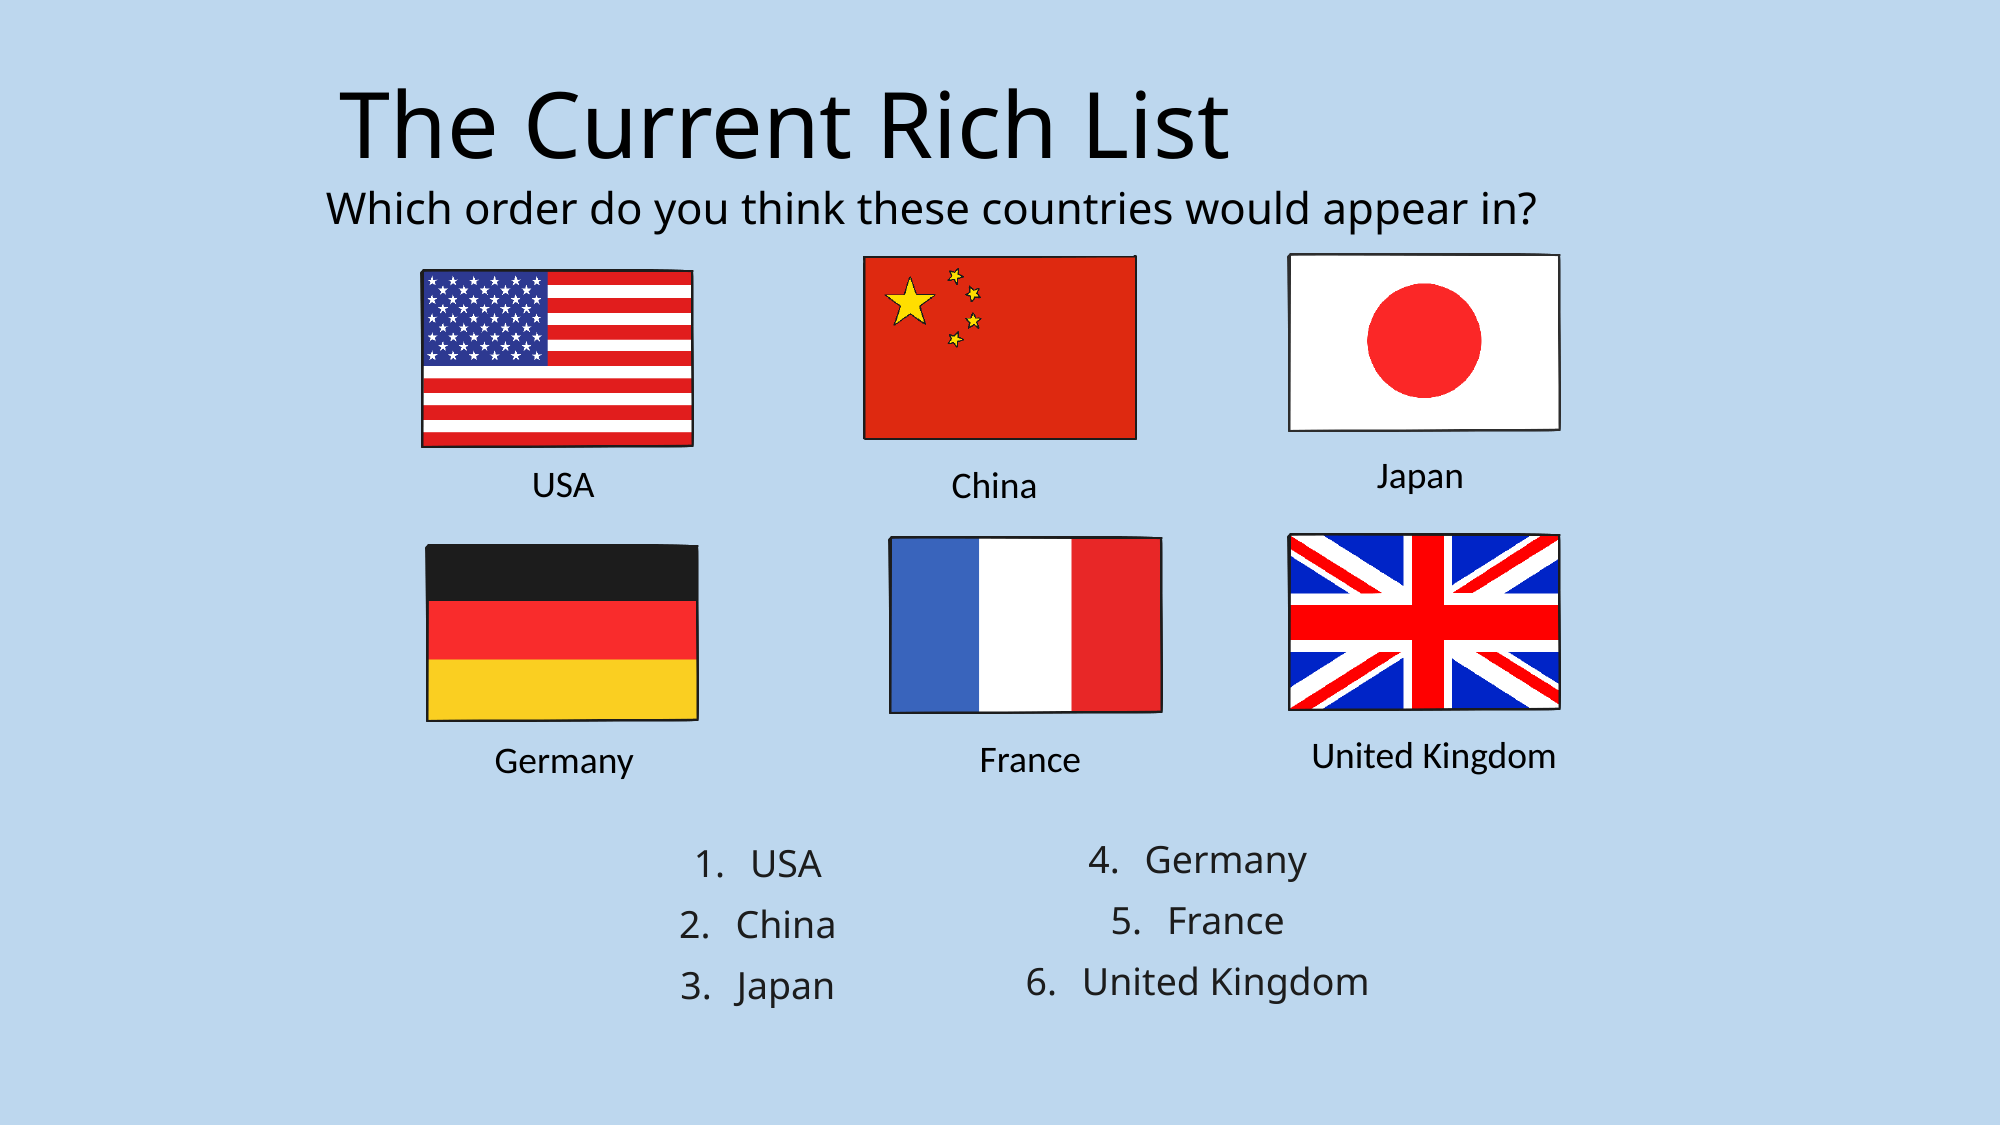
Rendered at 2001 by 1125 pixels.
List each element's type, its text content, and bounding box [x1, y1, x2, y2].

list Which order do you think these countries would appear in? [310, 179, 1563, 243]
text_box USA [517, 452, 750, 512]
picture [420, 269, 694, 448]
picture [863, 255, 1137, 440]
title The Current Rich List [324, 47, 1674, 211]
text_box China [936, 453, 1170, 513]
text_box Germany France United Kingdom [884, 840, 1511, 1066]
picture [888, 536, 1163, 715]
text_box USA China Japan [444, 845, 1071, 1070]
text_box United Kingdom [1296, 723, 1604, 784]
text_box Germany [479, 728, 713, 789]
picture [1287, 533, 1561, 711]
picture [1287, 253, 1561, 432]
text_box Japan [1362, 443, 1595, 504]
picture [425, 544, 699, 723]
text_box France [964, 727, 1198, 788]
